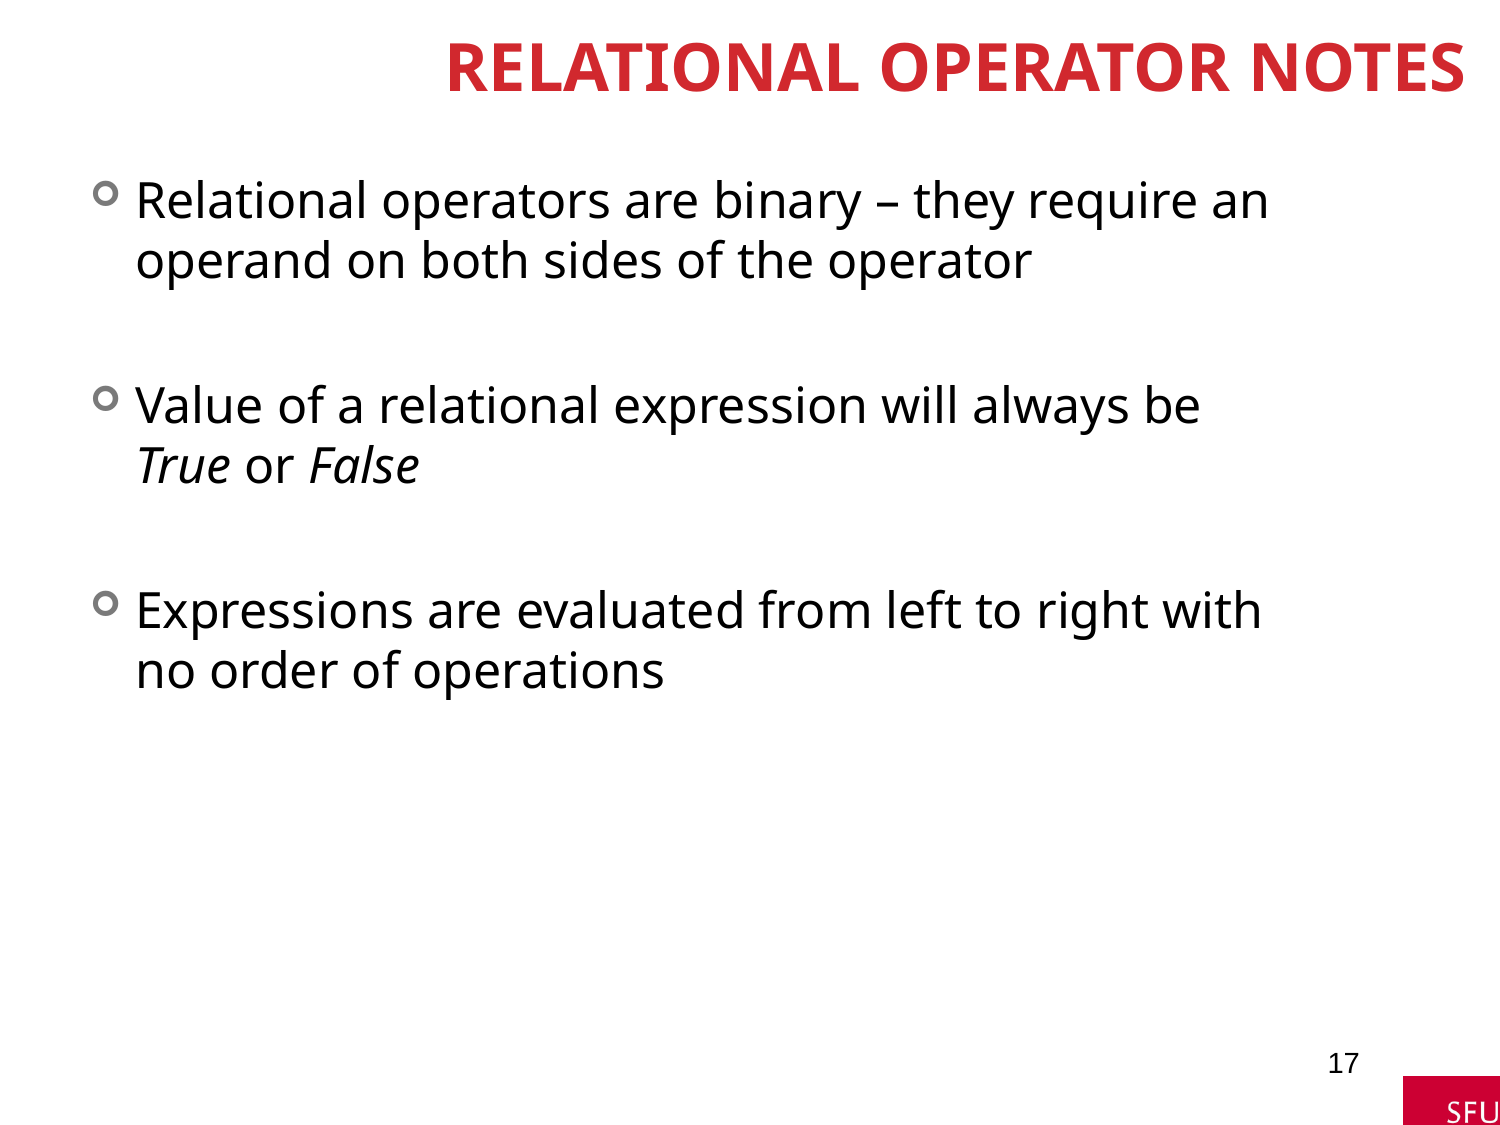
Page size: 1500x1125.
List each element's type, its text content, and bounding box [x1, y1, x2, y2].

slide_number 17 [1187, 1037, 1500, 1113]
title Relational Operator Notes [24, 20, 1483, 113]
list Relational operators are binary – they require an operand on both sides of the operator Value of a relational expression will always be True or False Expressions are evaluated from left to right with no order of operations [75, 160, 1317, 1062]
picture [1403, 1113, 1500, 1125]
